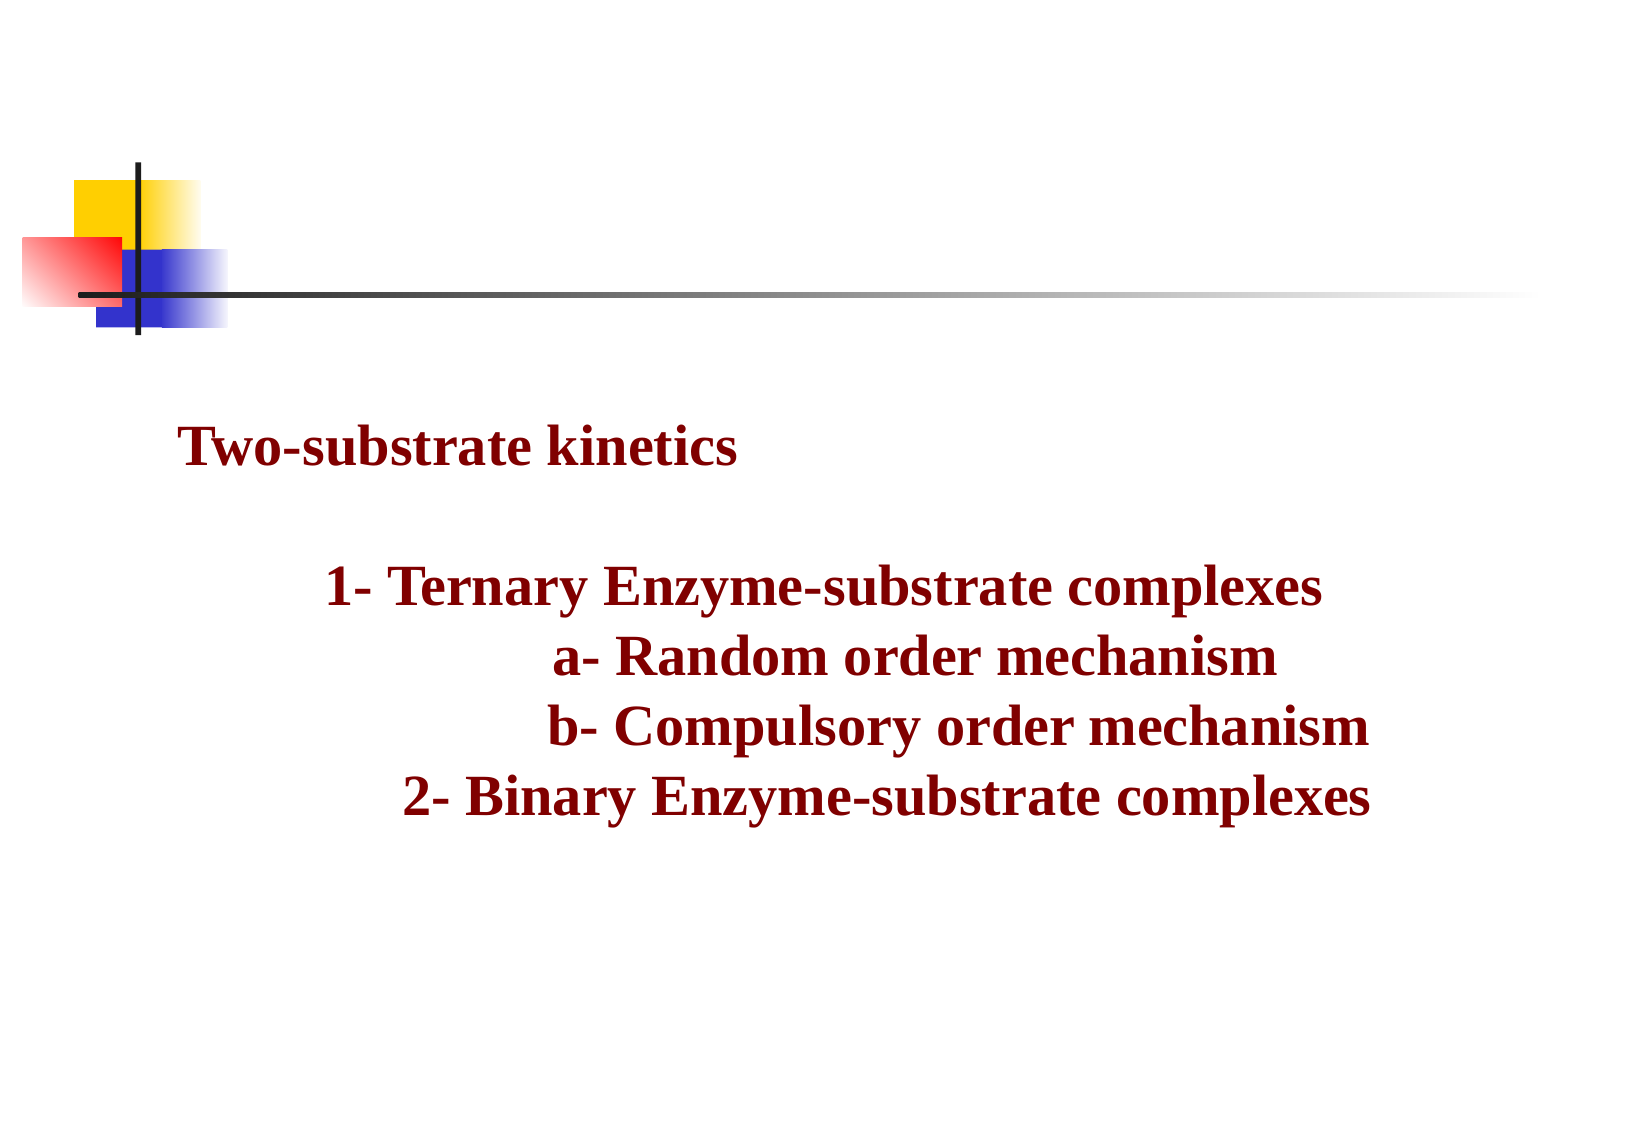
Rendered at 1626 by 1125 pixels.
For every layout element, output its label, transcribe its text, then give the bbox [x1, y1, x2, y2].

text_box Two-substrate kinetics 1- Ternary Enzyme-substrate complexes a- Random order mechanism b- Compulsory order mechanism 2- Binary Enzyme-substrate complexes [162, 399, 1625, 835]
